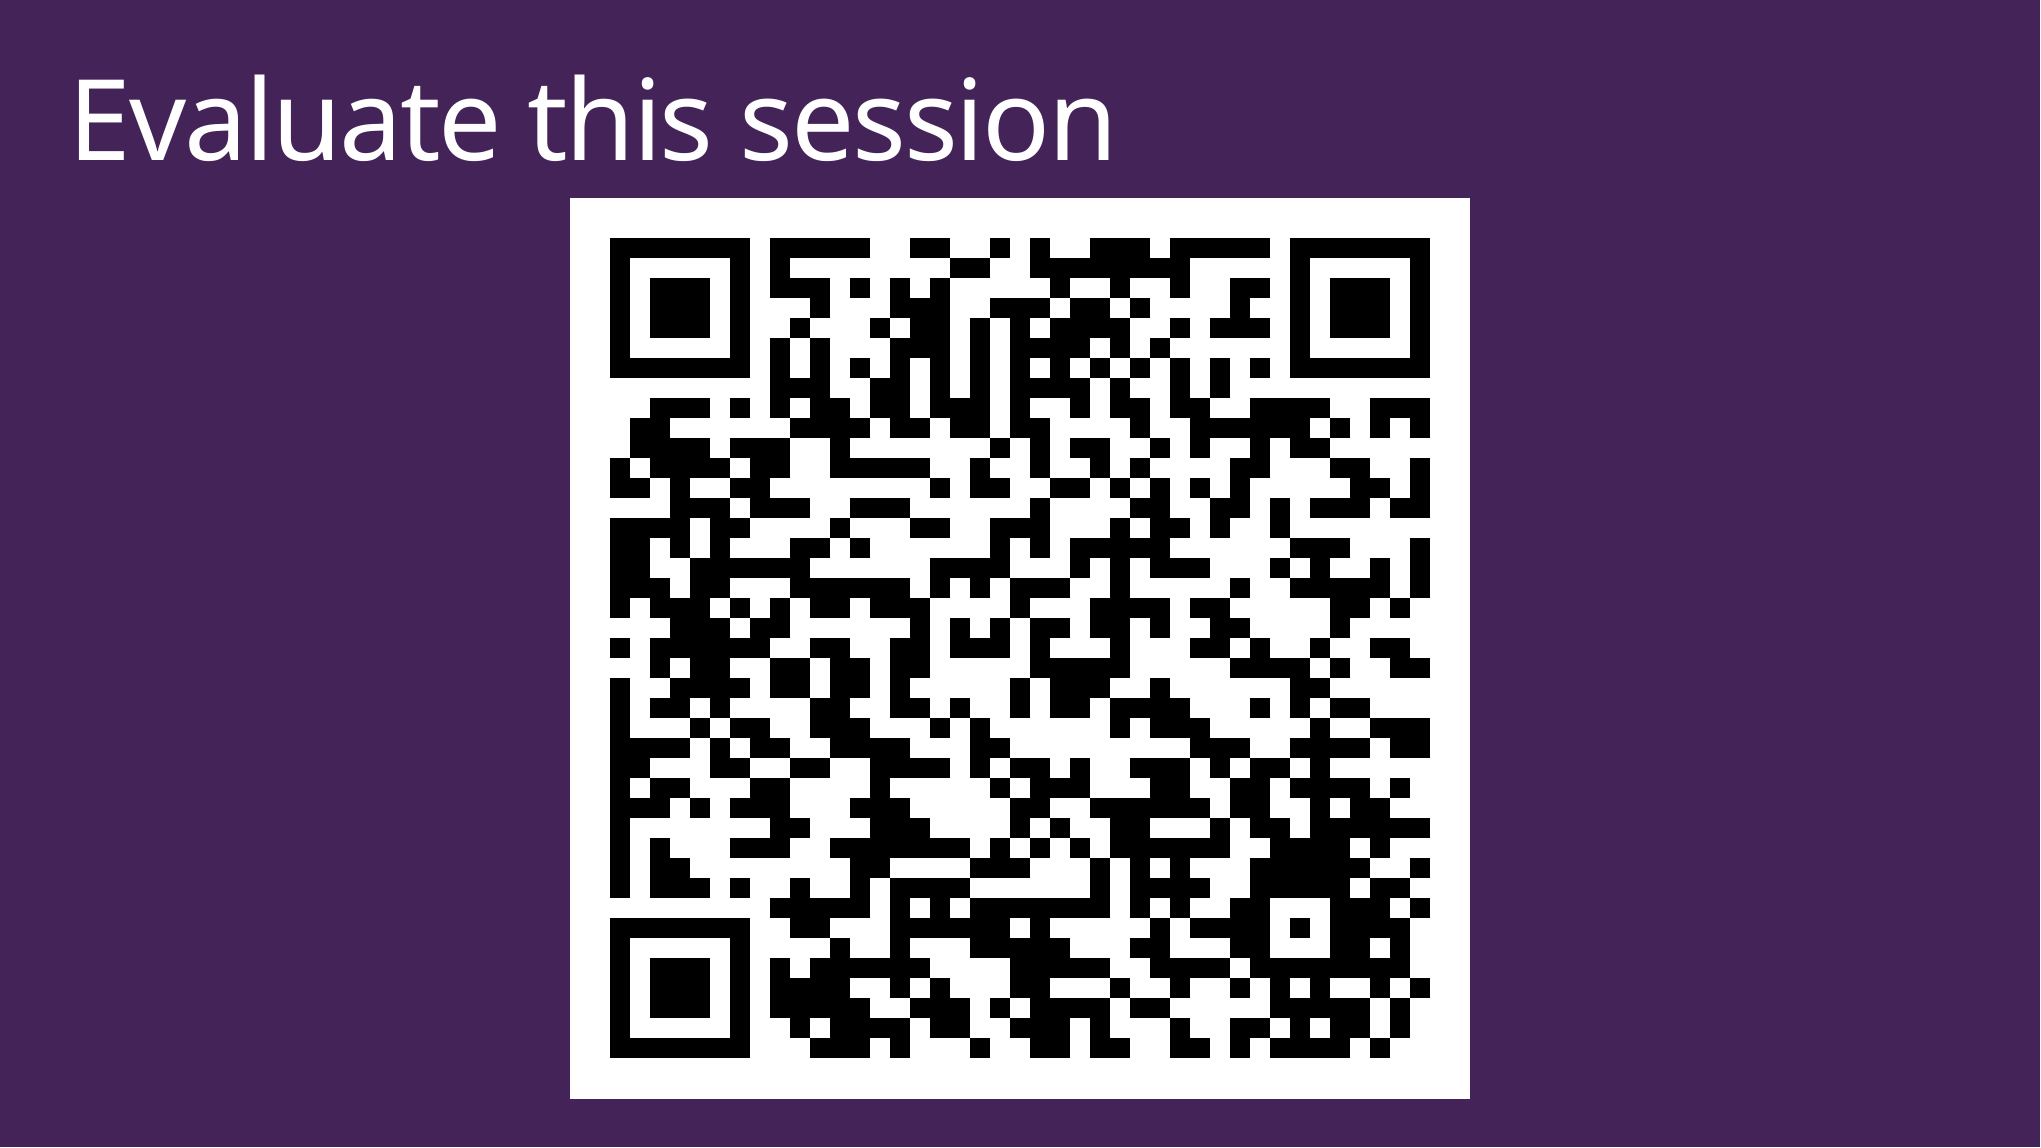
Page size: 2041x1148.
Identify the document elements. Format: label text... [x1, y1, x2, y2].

title Evaluate this session [45, 48, 1996, 199]
picture [569, 198, 1471, 1099]
